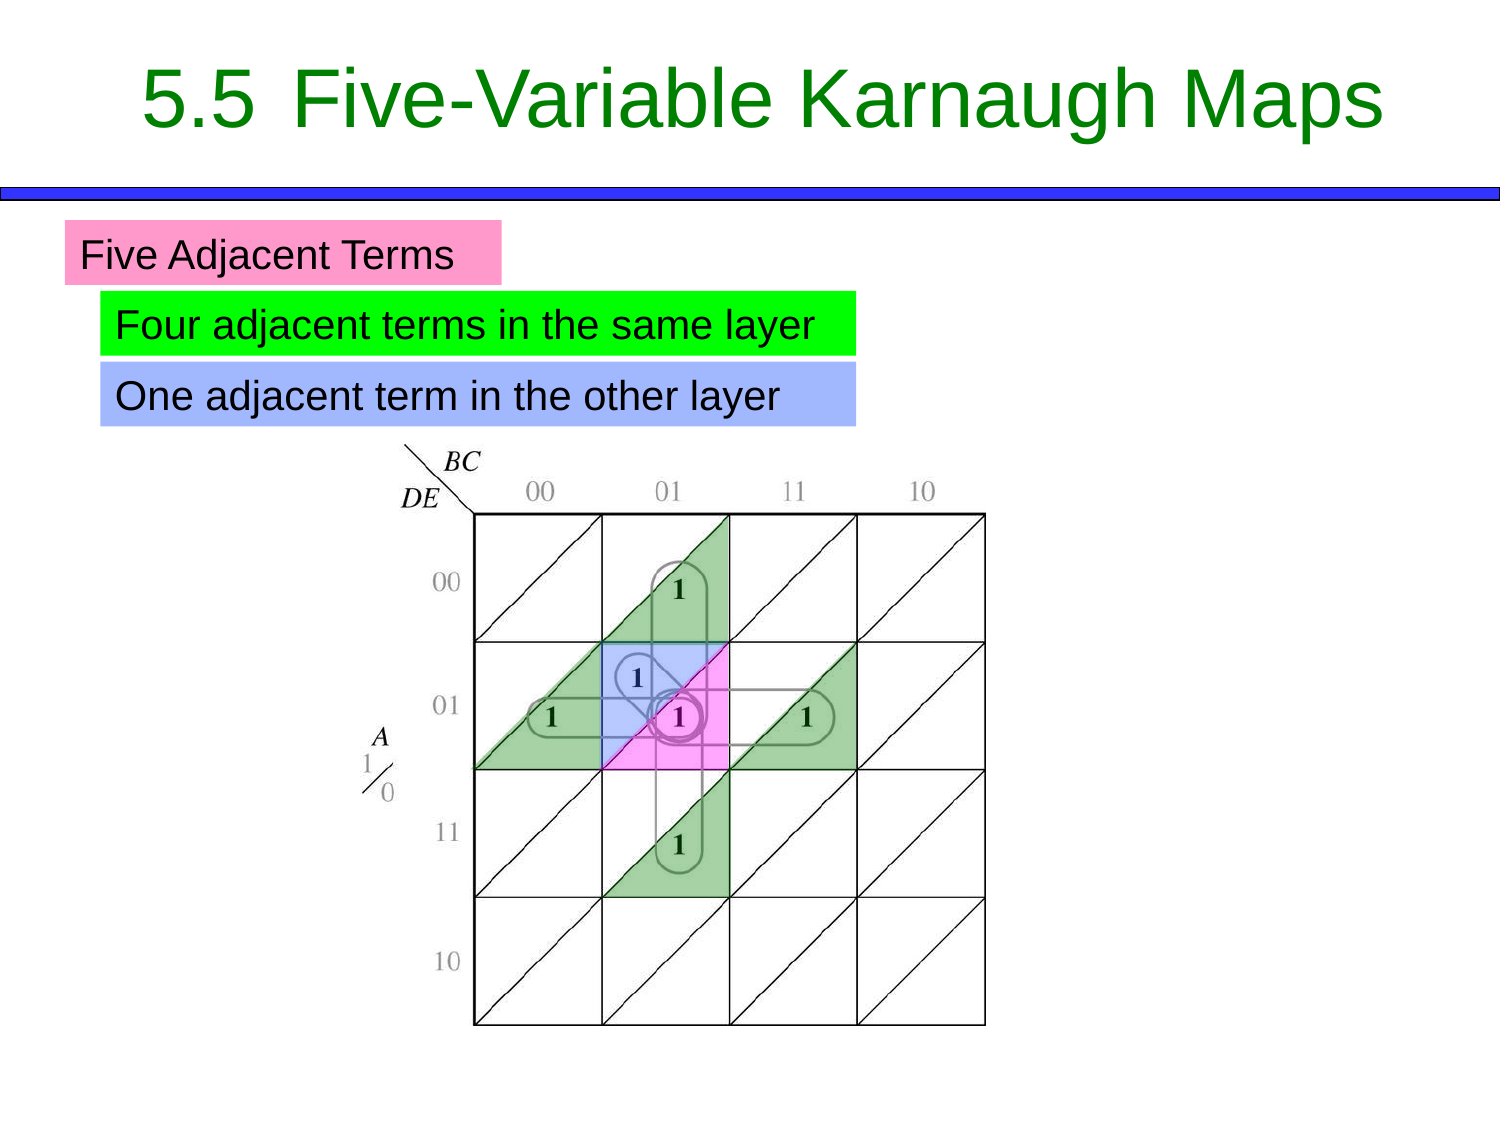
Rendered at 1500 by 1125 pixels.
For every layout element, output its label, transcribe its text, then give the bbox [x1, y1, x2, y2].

picture [360, 444, 986, 1026]
text_box Four adjacent terms in the same layer [100, 290, 857, 356]
title 5.5 Five-Variable Karnaugh Maps [88, 0, 1439, 188]
text_box Five Adjacent Terms [64, 220, 502, 285]
text_box One adjacent term in the other layer [100, 361, 857, 427]
